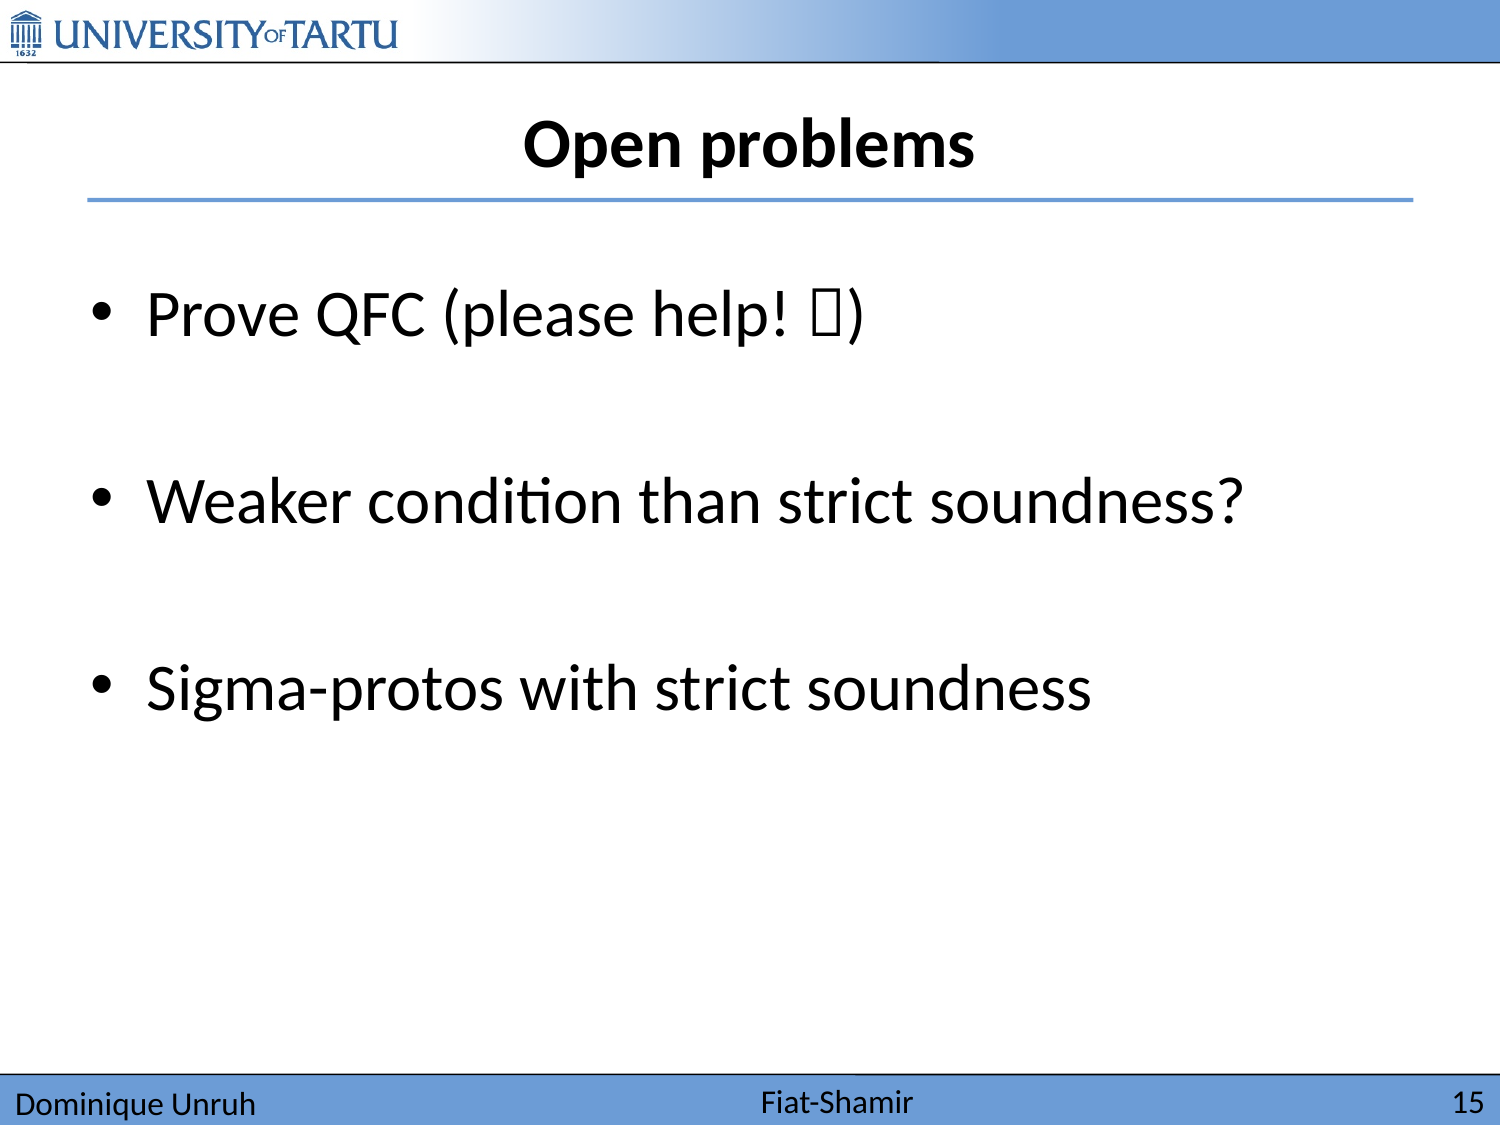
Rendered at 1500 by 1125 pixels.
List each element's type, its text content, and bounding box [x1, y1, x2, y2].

footer Fiat-Shamir [362, 1074, 1313, 1125]
list Prove QFC (please help! ) Weaker condition than strict soundness? Sigma-protos with strict soundness [75, 262, 1425, 1005]
slide_number 15 [1400, 1074, 1500, 1125]
title Open problems [87, 75, 1413, 203]
picture [0, 0, 407, 61]
